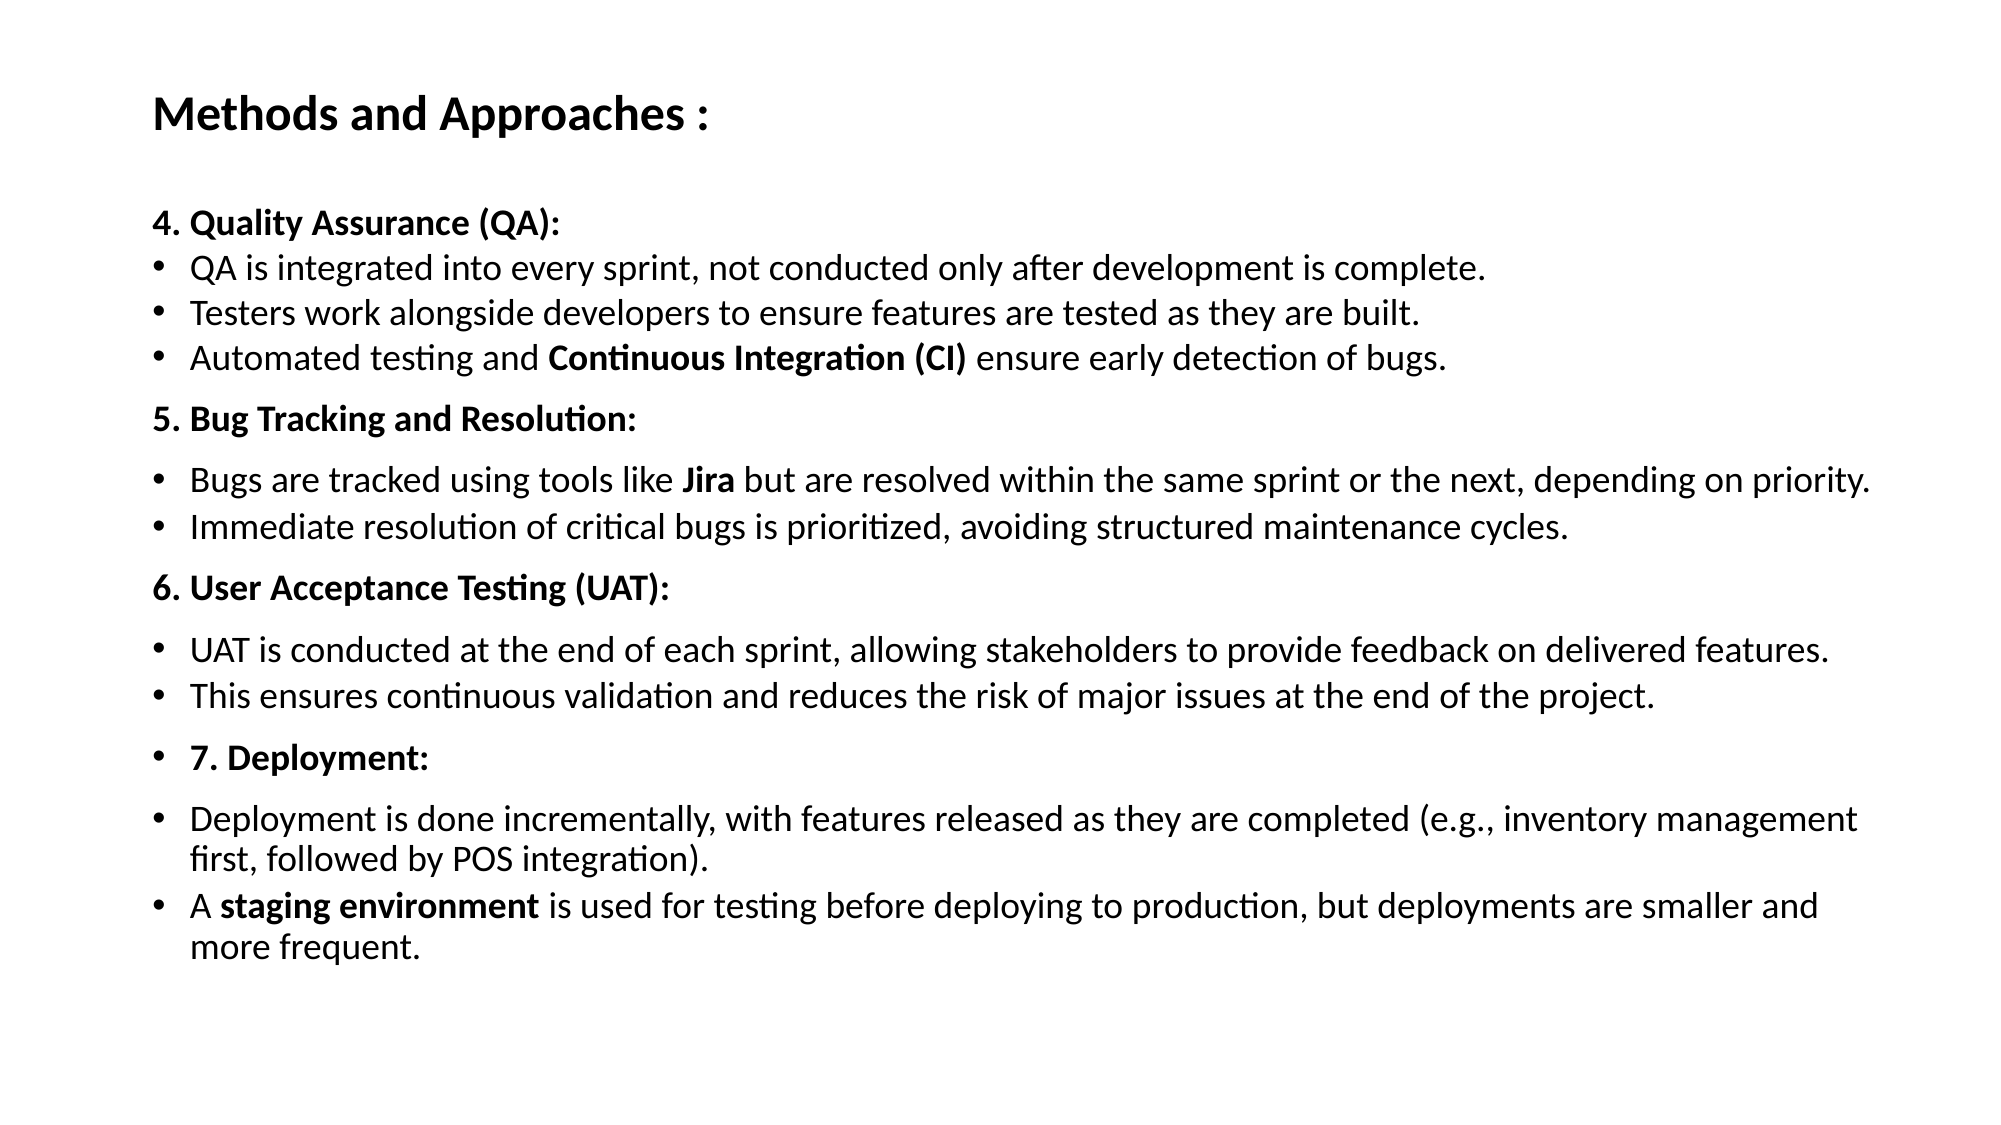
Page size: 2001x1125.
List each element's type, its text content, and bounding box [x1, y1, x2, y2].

list 4. Quality Assurance (QA): QA is integrated into every sprint, not conducted only after development is complete. Testers work alongside developers to ensure features are tested as they are built. Automated testing and Continuous Integration (CI) ensure early detection of bugs. 5. Bug Tracking and Resolution: Bugs are tracked using tools like Jira but are resolved within the same sprint or the next, depending on priority. Immediate resolution of critical bugs is prioritized, avoiding structured maintenance cycles. 6. User Acceptance Testing (UAT): UAT is conducted at the end of each sprint, allowing stakeholders to provide feedback on delivered features. This ensures continuous validation and reduces the risk of major issues at the end of the project. 7. Deployment: Deployment is done incrementally, with features released as they are completed (e.g., inventory management first, followed by POS integration). A staging environment is used for testing before deploying to production, but deployments are smaller and more frequent. [137, 190, 1913, 1055]
title Methods and Approaches : [137, 69, 1863, 160]
